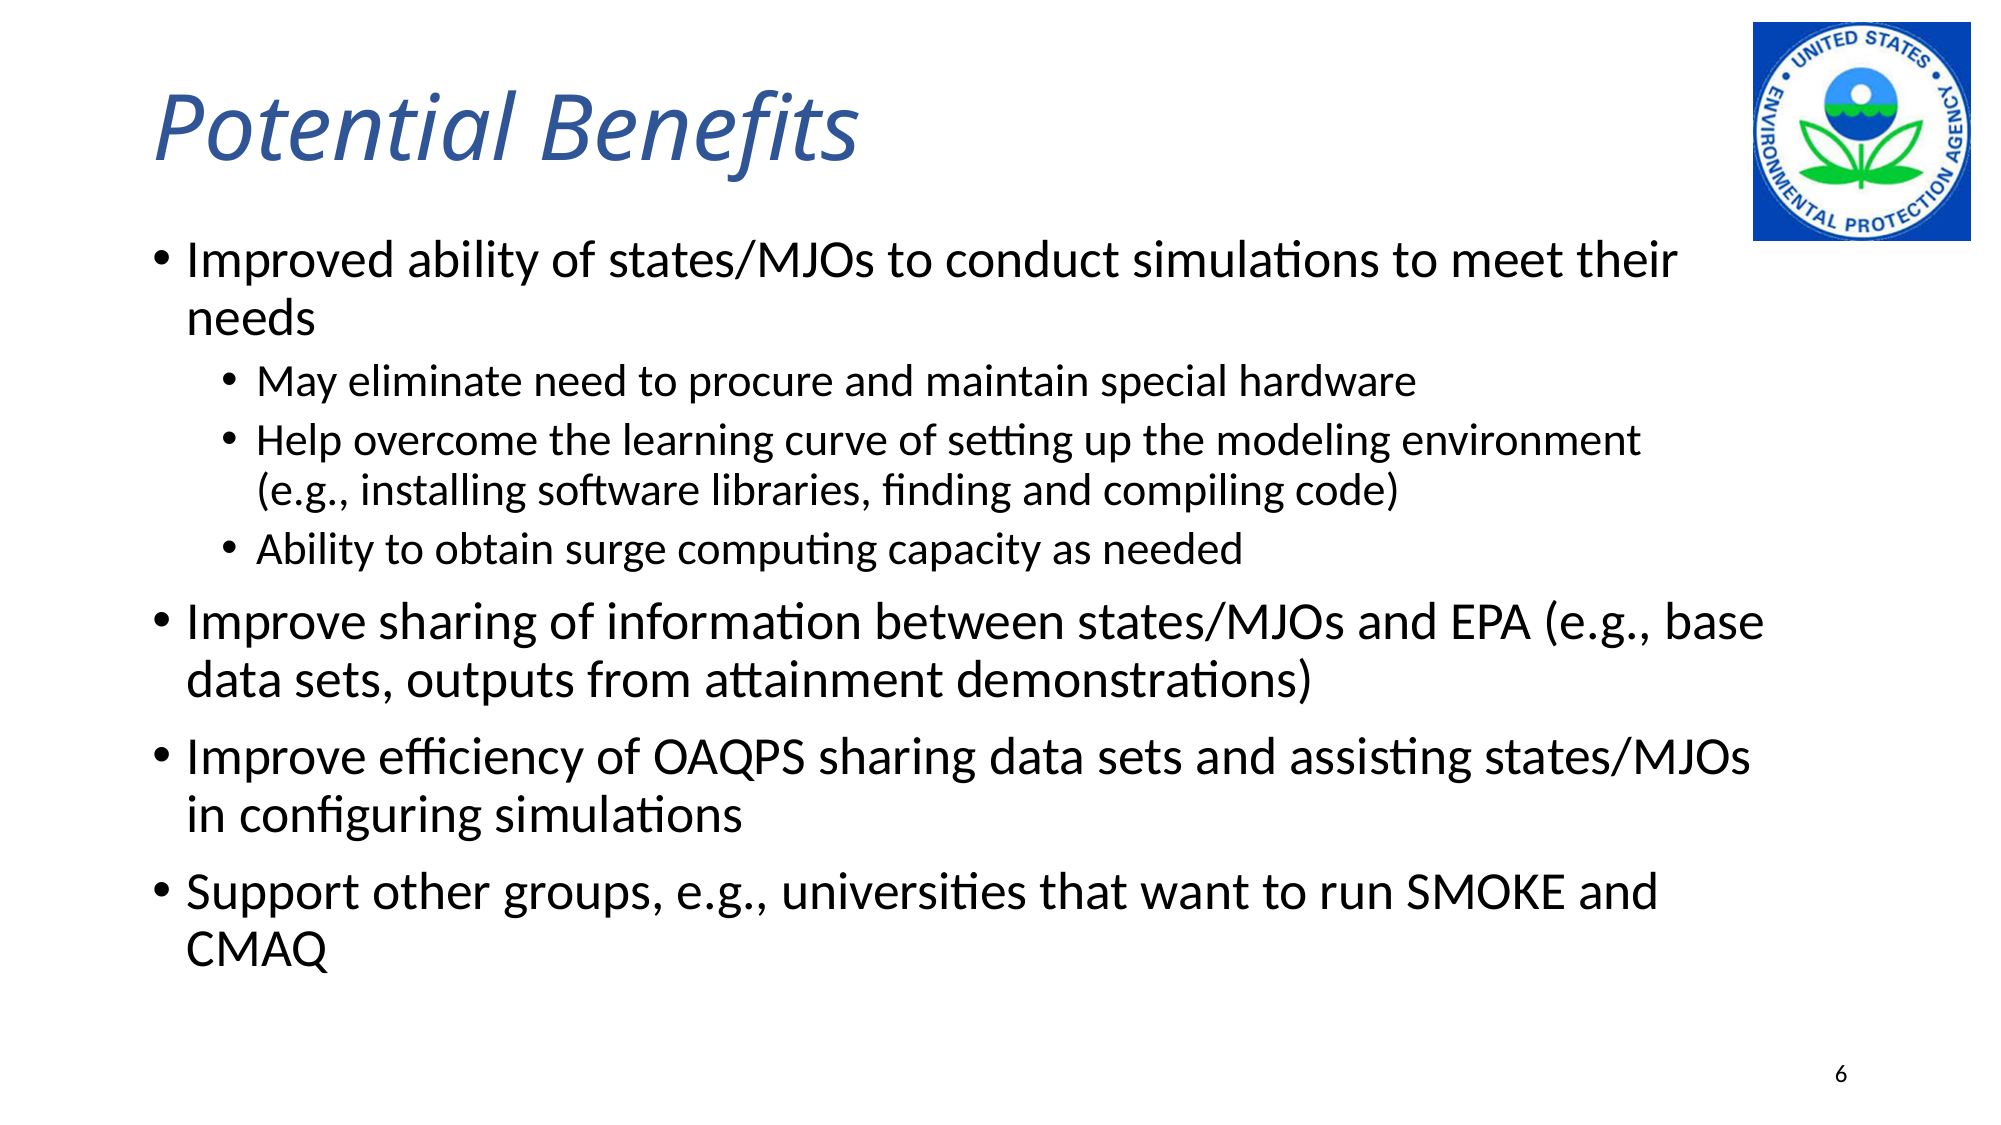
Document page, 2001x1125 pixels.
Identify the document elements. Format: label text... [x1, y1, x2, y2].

slide_number 6 [1412, 1042, 1863, 1103]
list Improved ability of states/MJOs to conduct simulations to meet their needs May eliminate need to procure and maintain special hardware Help overcome the learning curve of setting up the modeling environment (e.g., installing software libraries, finding and compiling code) Ability to obtain surge computing capacity as needed Improve sharing of information between states/MJOs and EPA (e.g., base data sets, outputs from attainment demonstrations) Improve efficiency of OAQPS sharing data sets and assisting states/MJOs in configuring simulations Support other groups, e.g., universities that want to run SMOKE and CMAQ [137, 224, 1791, 990]
title Potential Benefits [137, 22, 1753, 224]
picture [1753, 22, 1971, 241]
